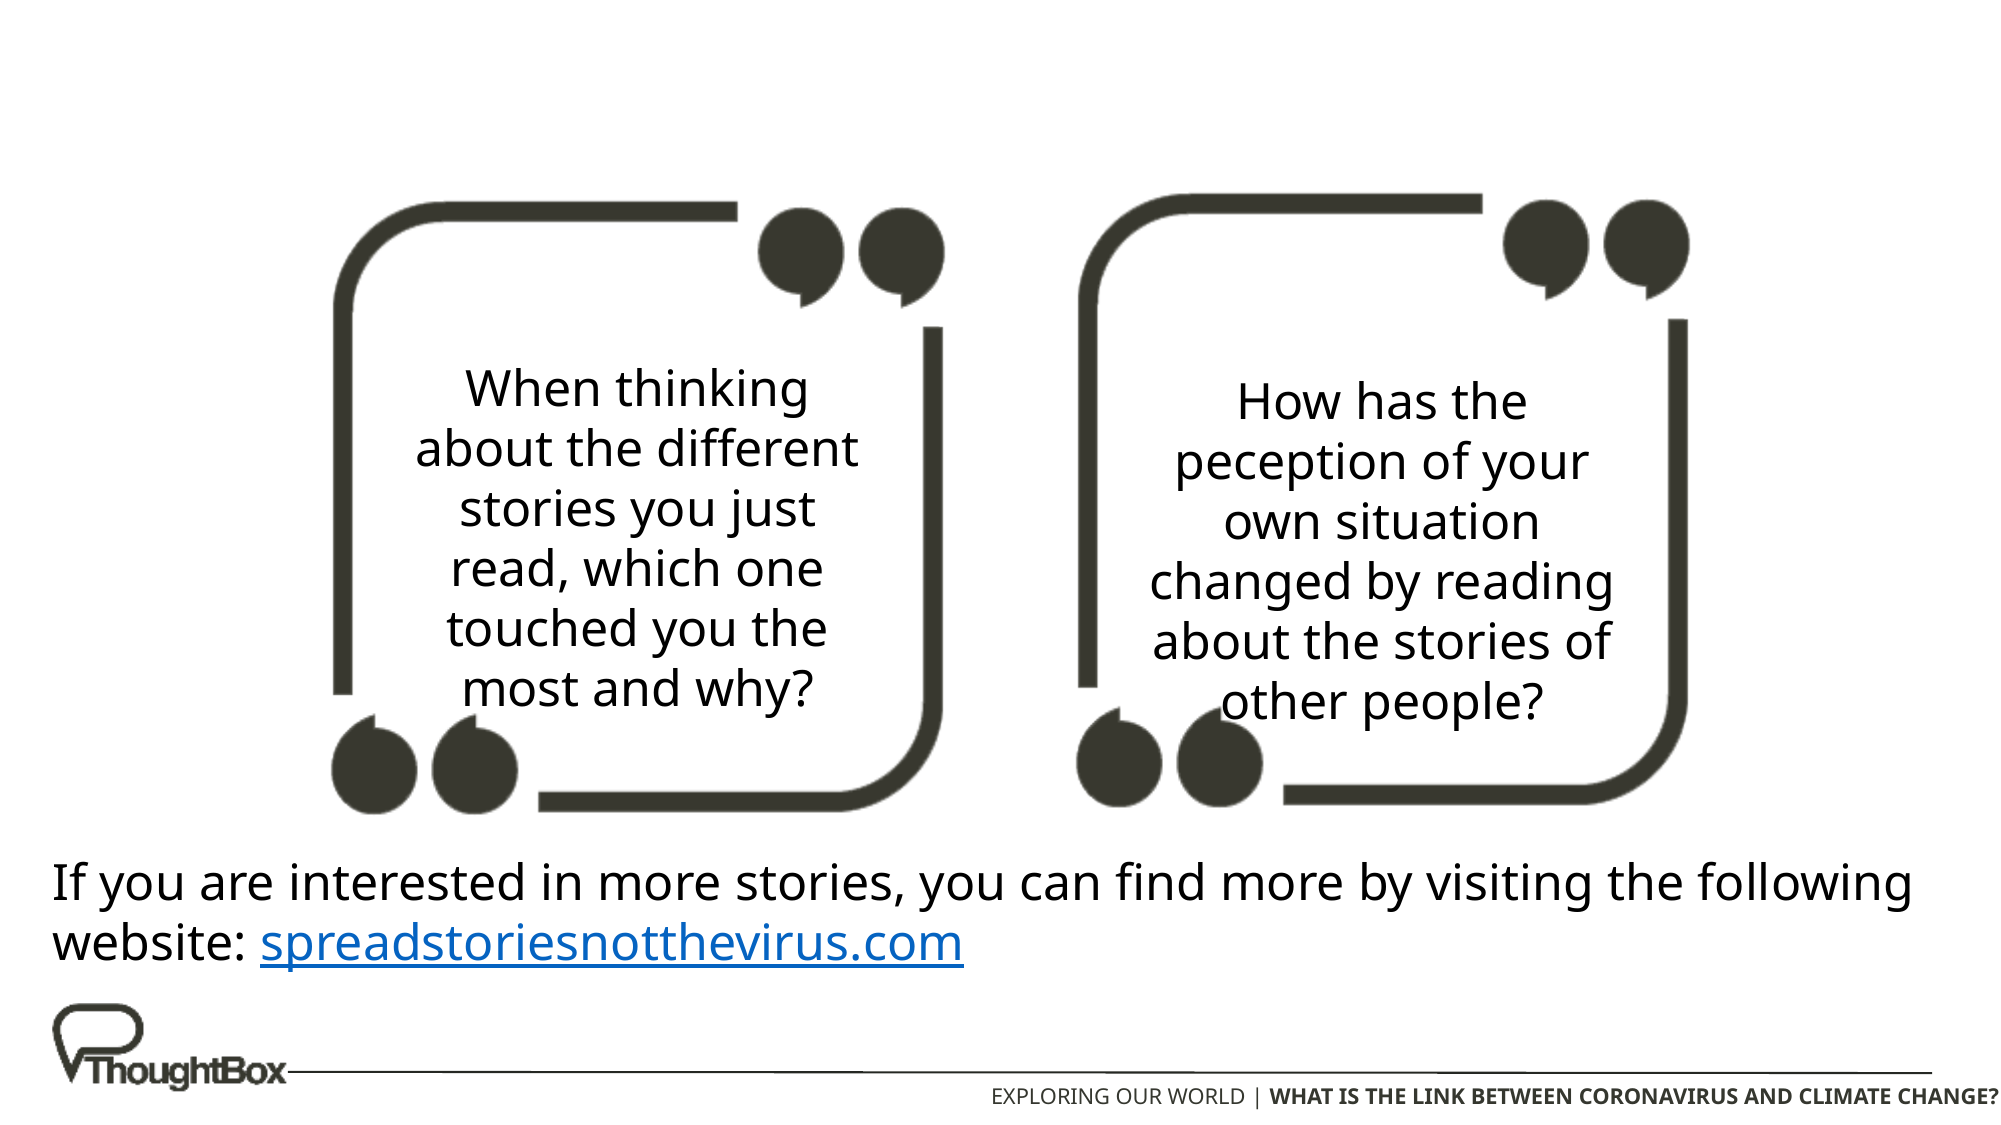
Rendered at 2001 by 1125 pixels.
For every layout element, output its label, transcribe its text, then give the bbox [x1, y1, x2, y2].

picture [295, 166, 980, 851]
text_box If you are interested in more stories, you can find more by visiting the following website: spreadstoriesnotthevirus.com [37, 843, 1937, 987]
picture [1040, 158, 1725, 844]
picture [51, 1002, 288, 1093]
